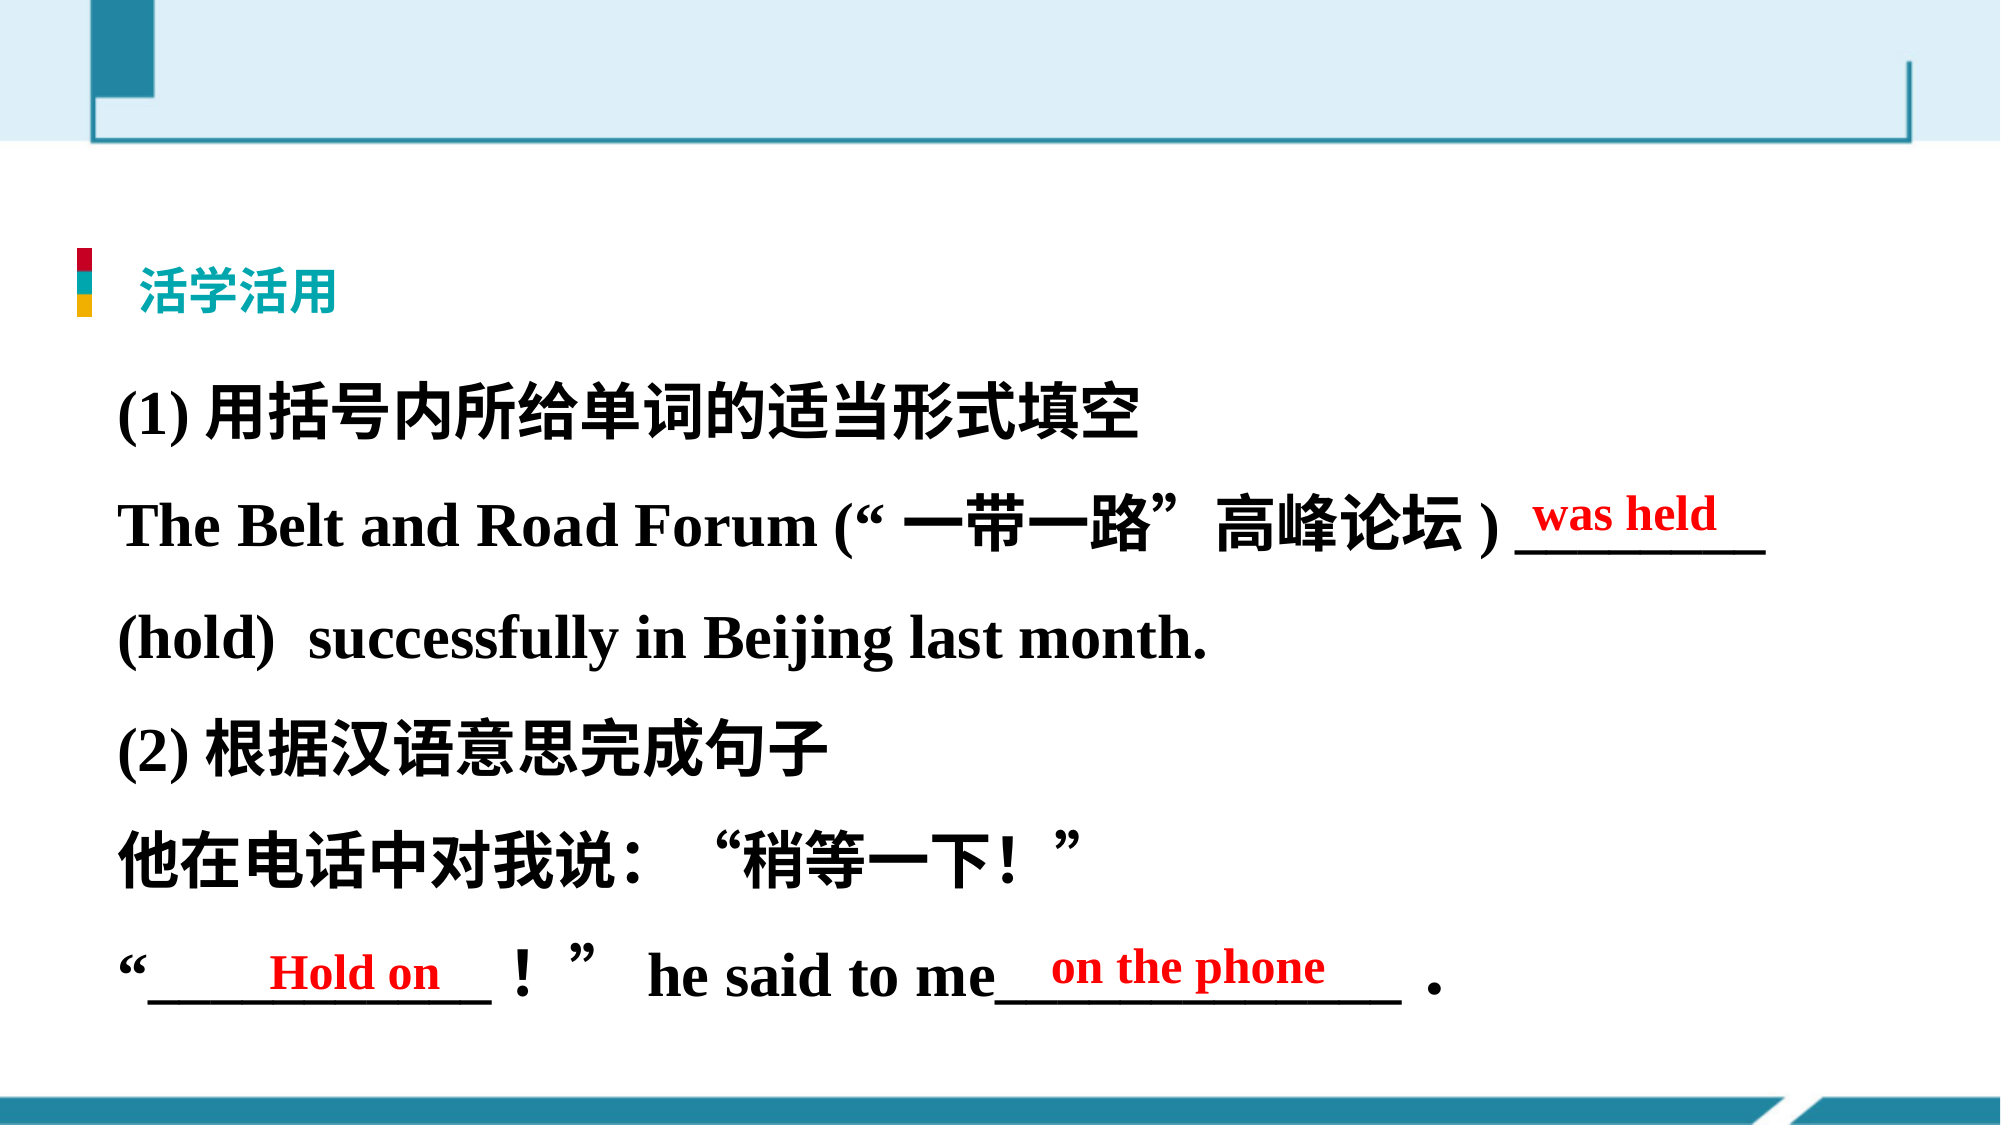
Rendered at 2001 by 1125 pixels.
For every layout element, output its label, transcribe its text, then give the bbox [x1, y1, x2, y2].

text_box on the phone [1036, 926, 1341, 1001]
picture [0, 0, 2001, 1125]
text_box was held [1517, 473, 1733, 548]
text_box (1)用括号内所给单词的适当形式填空 The Belt and Road Forum (“一带一路”高峰论坛) ________ (hold) successfully in Beijing last month. (2)根据汉语意思完成句子 他在电话中对我说：“稍等一下！” “___________！”he said to me_____________． [102, 326, 1955, 1016]
text_box 活学活用 [124, 221, 366, 326]
text_box Hold on [254, 931, 456, 1007]
